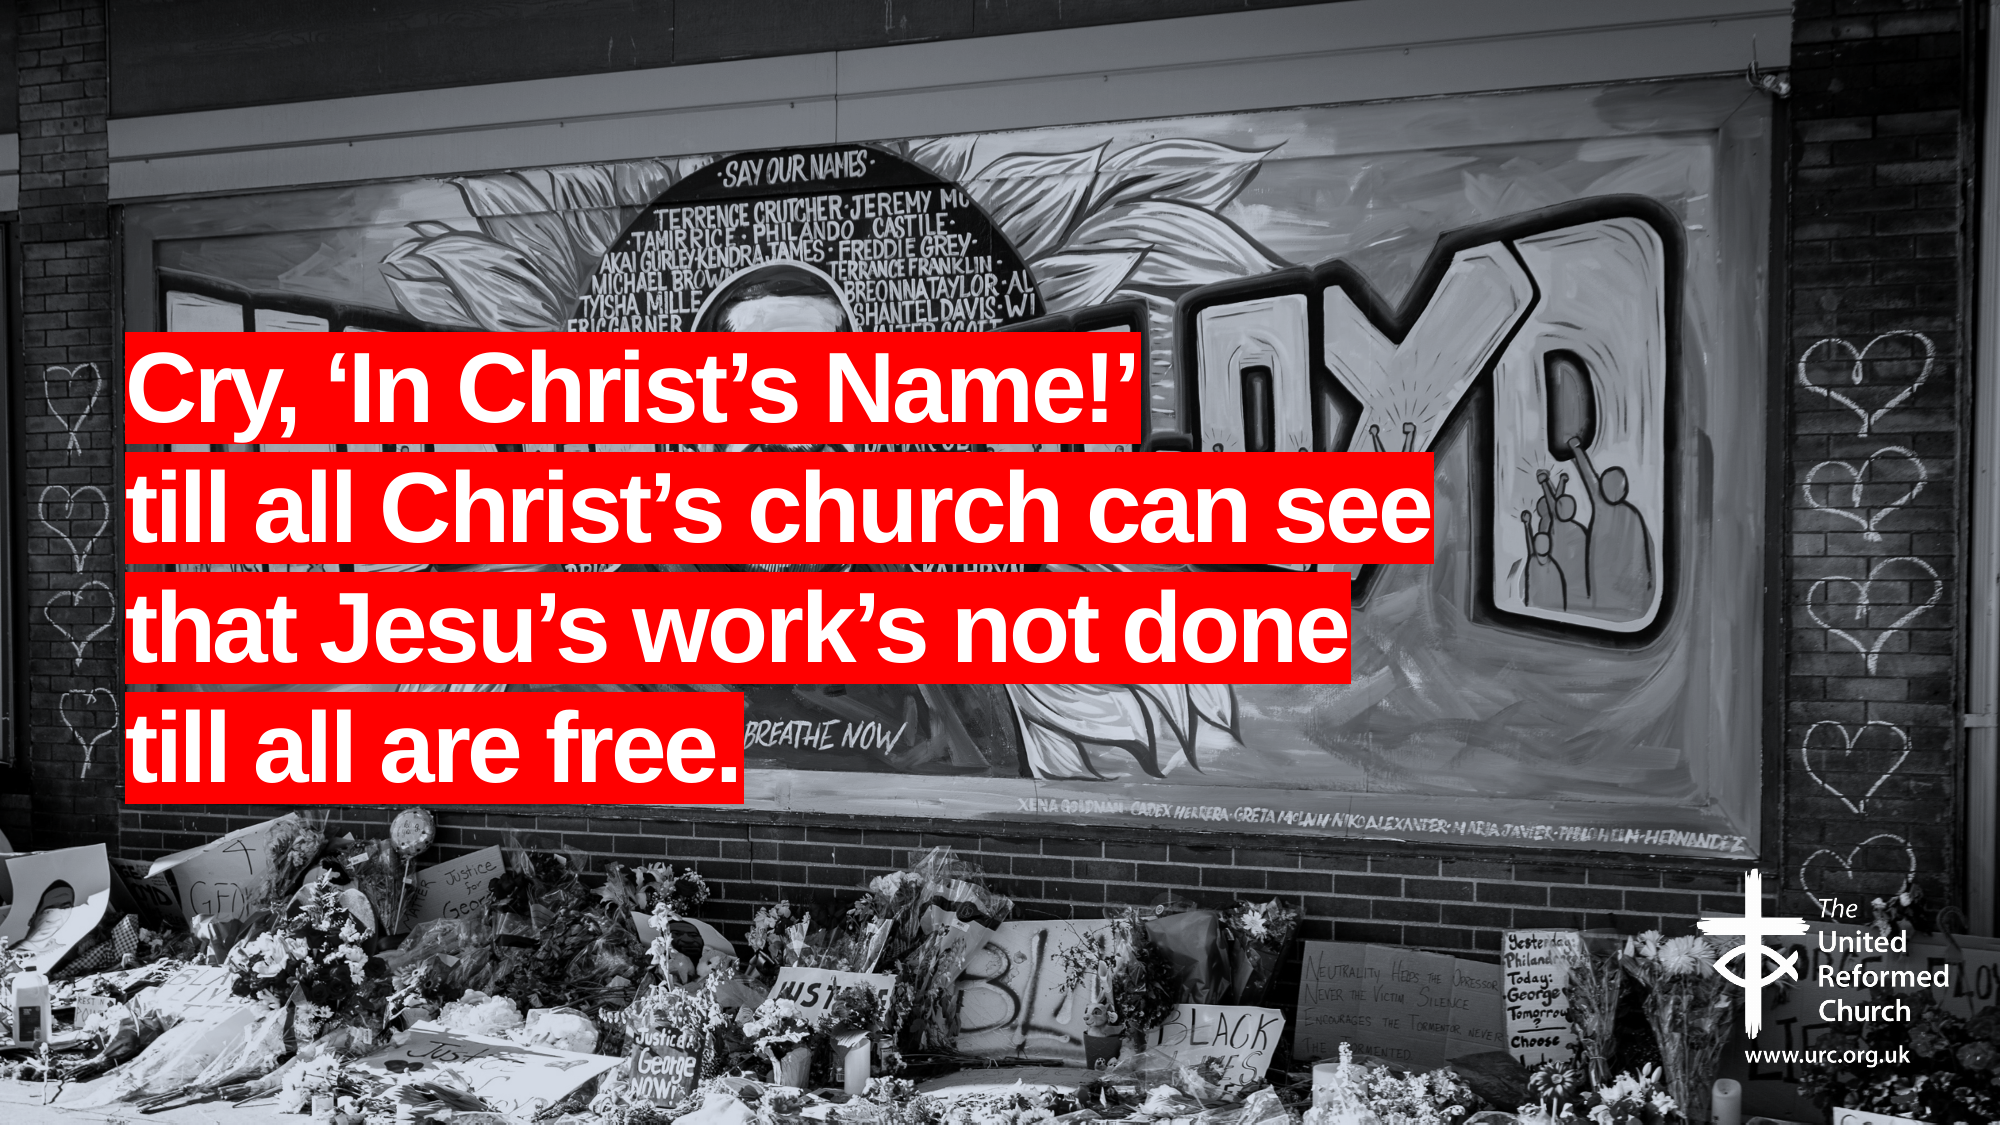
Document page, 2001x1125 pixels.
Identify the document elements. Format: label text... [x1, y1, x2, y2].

picture [0, 0, 2001, 1125]
title Cry, ‘In Christ’s Name!’ till all Christ’s church can see that Jesu’s work’s not done till all are free. [125, 249, 1625, 875]
